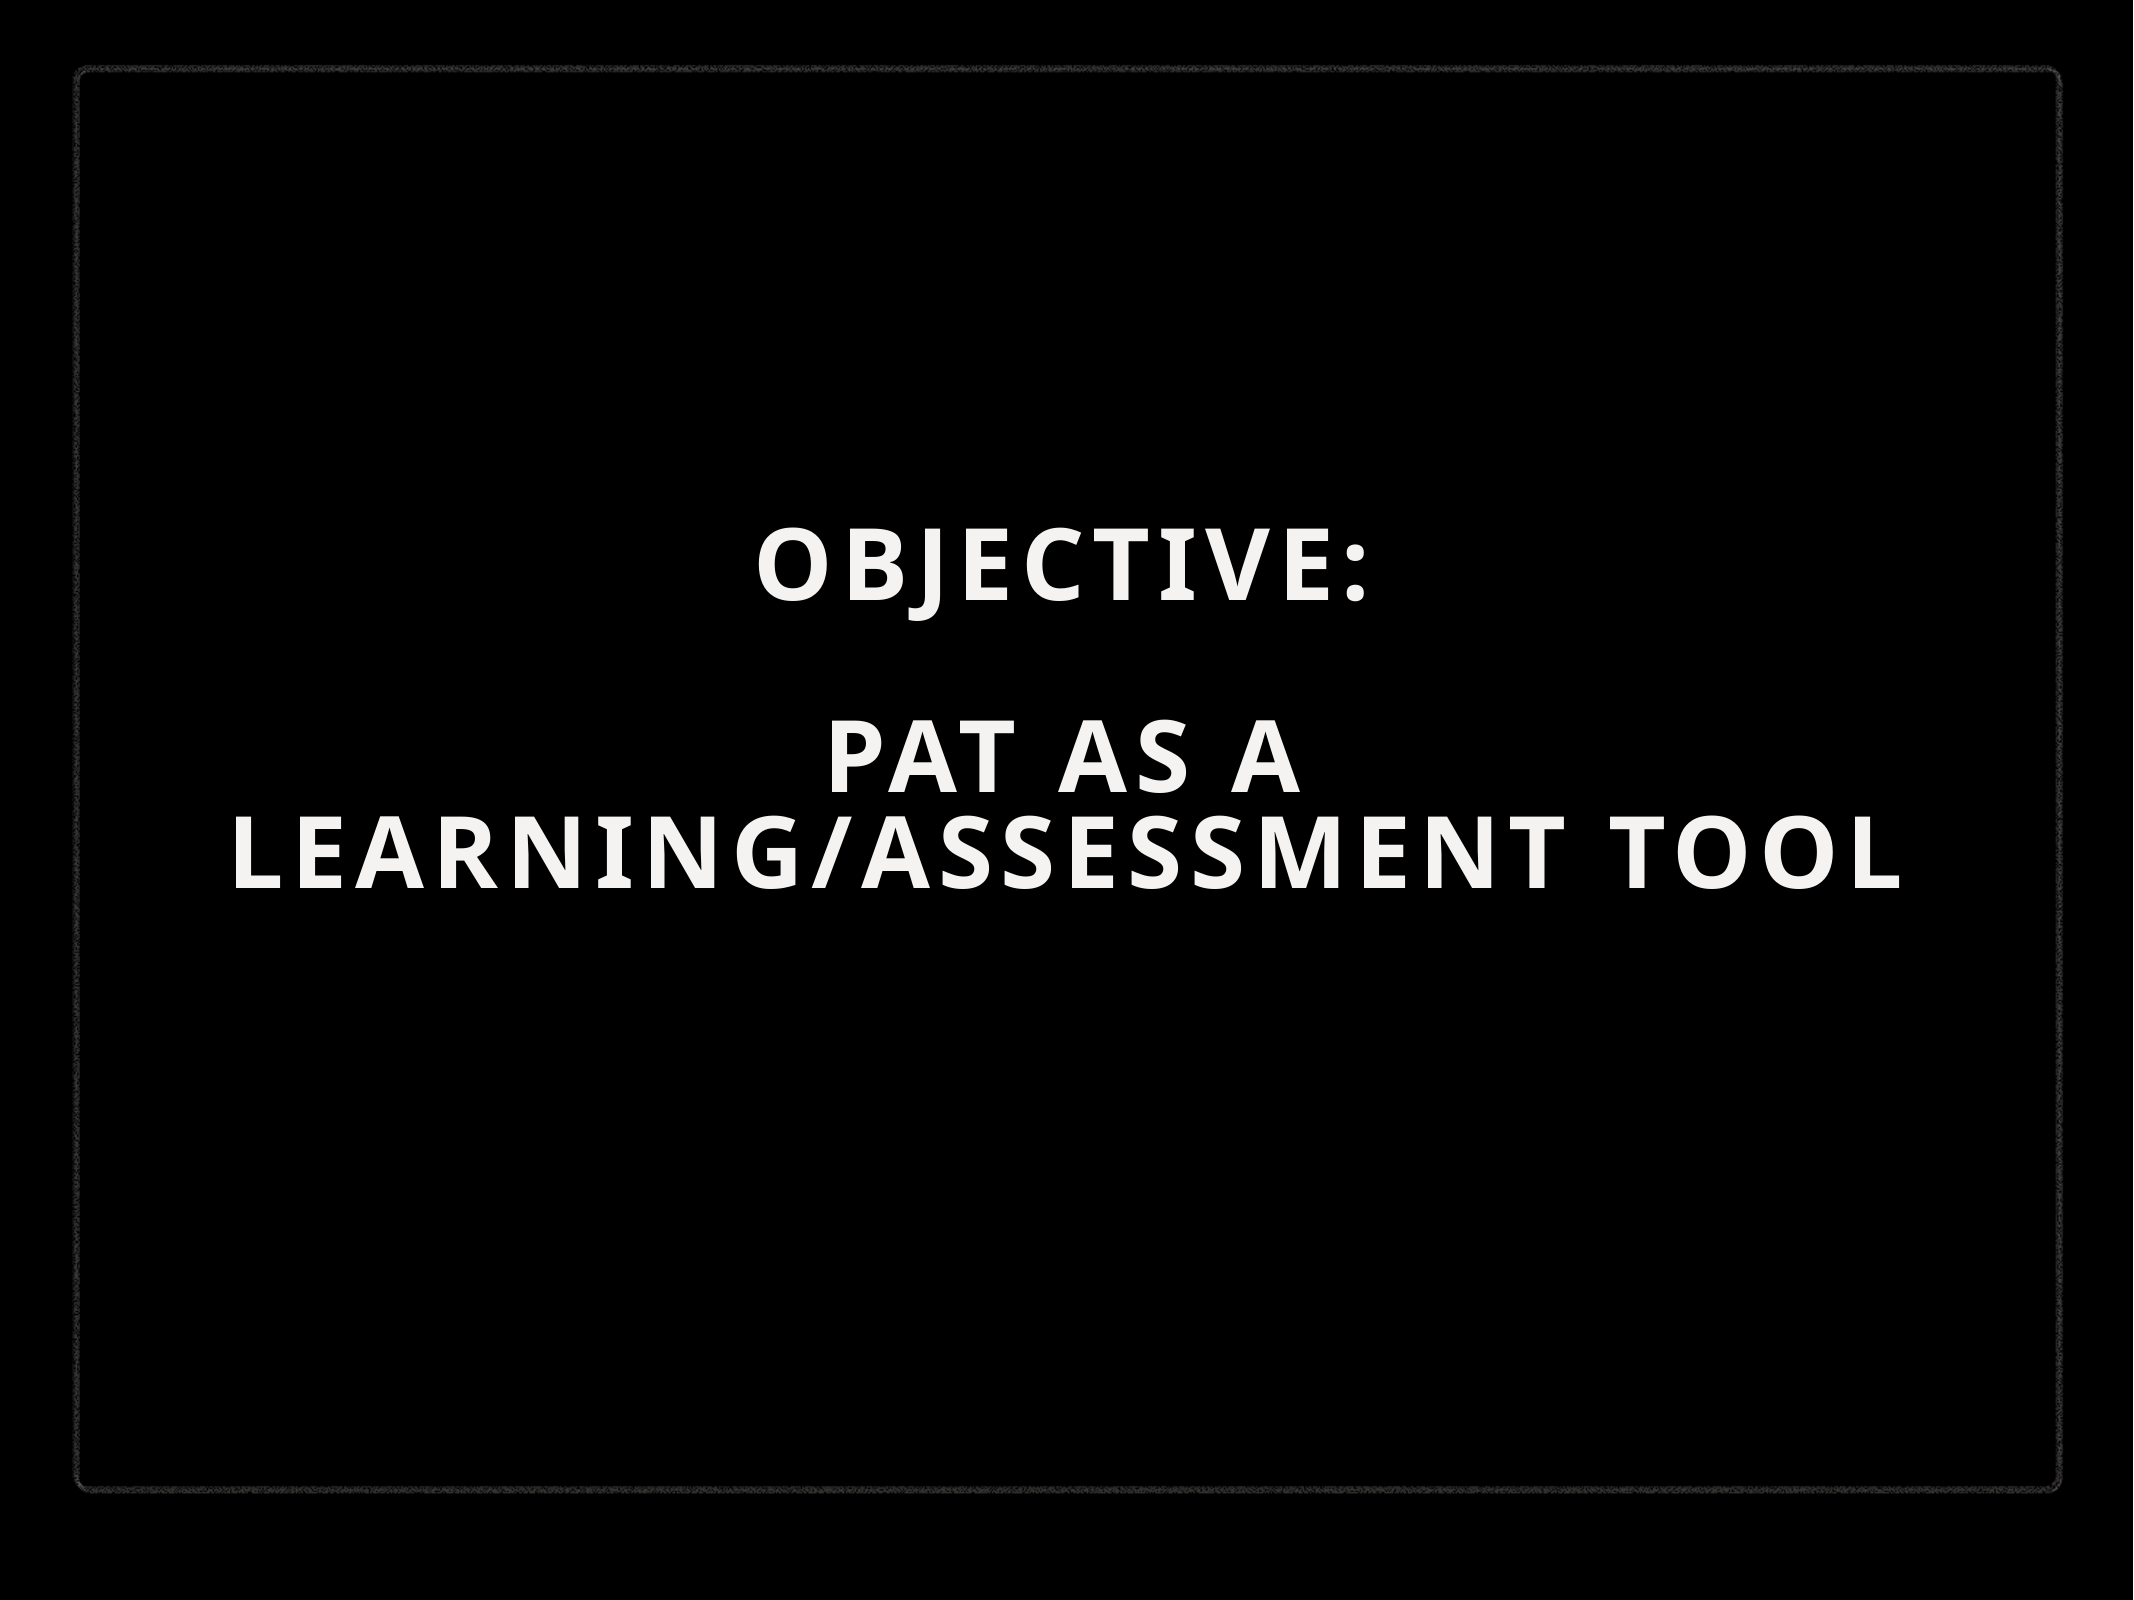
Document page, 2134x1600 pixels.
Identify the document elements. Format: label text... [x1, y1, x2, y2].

title Objective: PAT as a learning/Assessment tool [147, 501, 1986, 917]
picture [64, 58, 2069, 1498]
